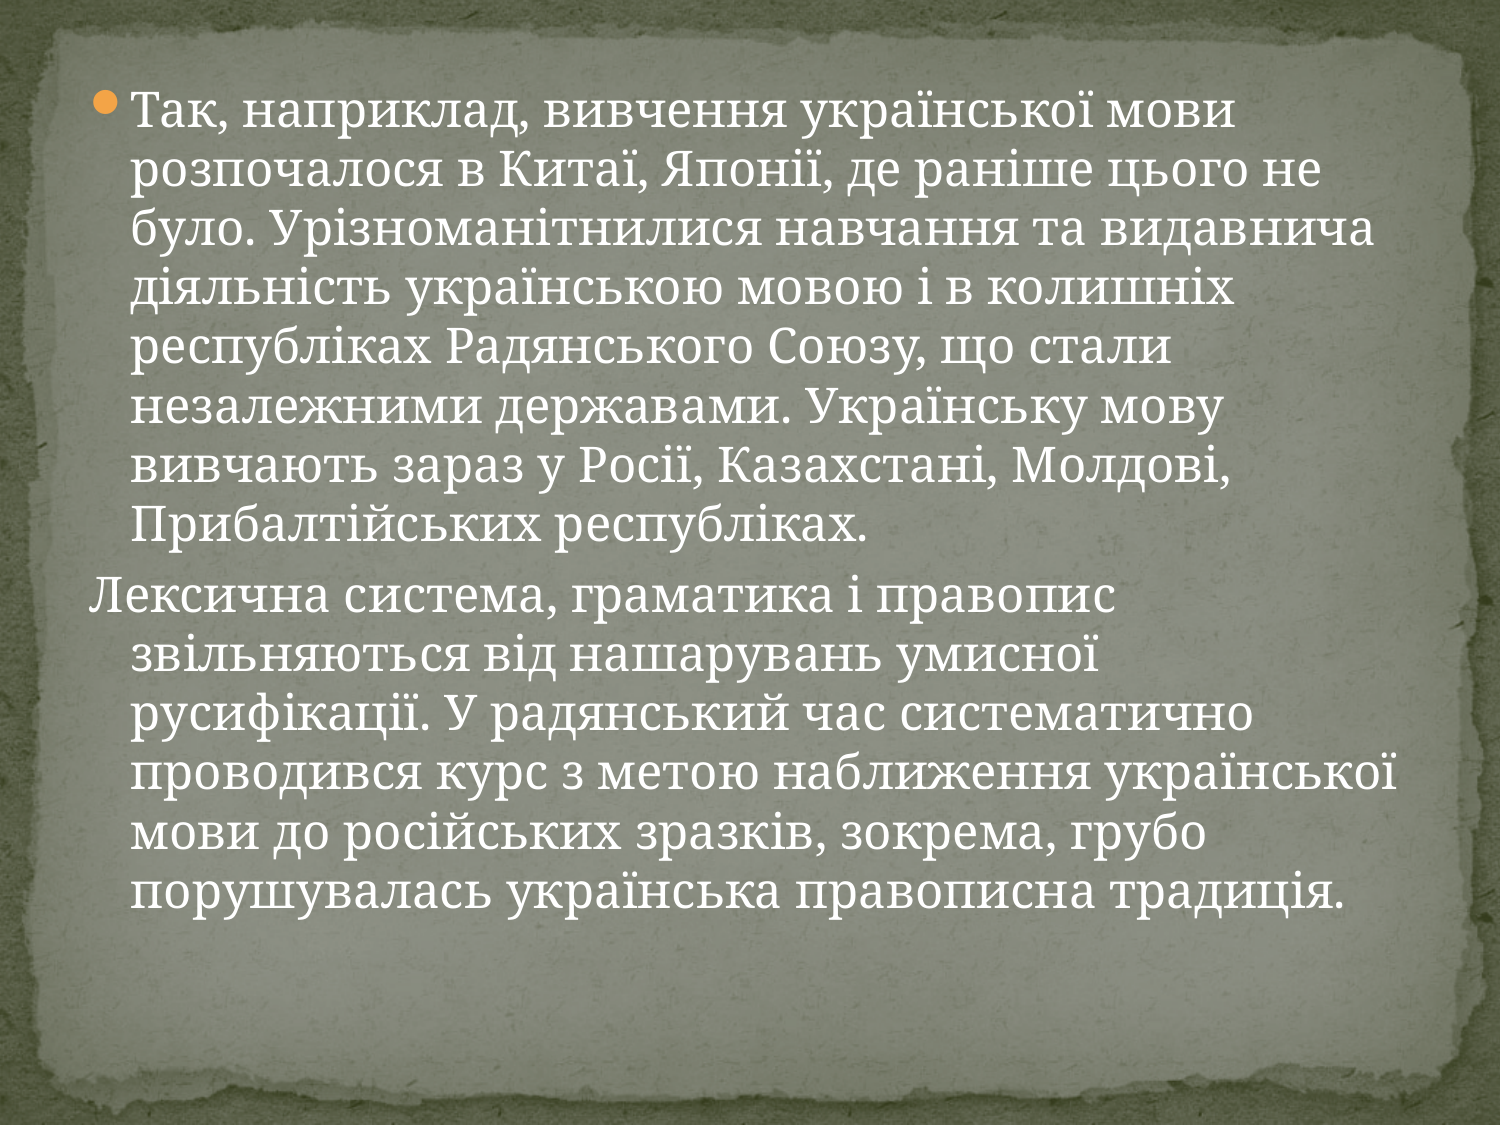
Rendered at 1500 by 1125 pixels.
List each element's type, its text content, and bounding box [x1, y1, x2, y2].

list Так, наприклад, вивчення української мови розпочалося в Китаї, Японії, де раніше цього не було. Урізноманітнилися навчання та видавнича діяльність українською мовою і в колишніх республіках Радянського Союзу, що стали незалежними державами. Українську мову вивчають зараз у Росії, Казахстані, Молдові, Прибалтійських республіках. Лексична система, граматика і правопис звільняються від нашарувань умисної русифікації. У радянський час систематично проводився курс з метою наближення української мови до російських зразків, зокрема, грубо порушувалась українська правописна традиція. [75, 70, 1425, 961]
